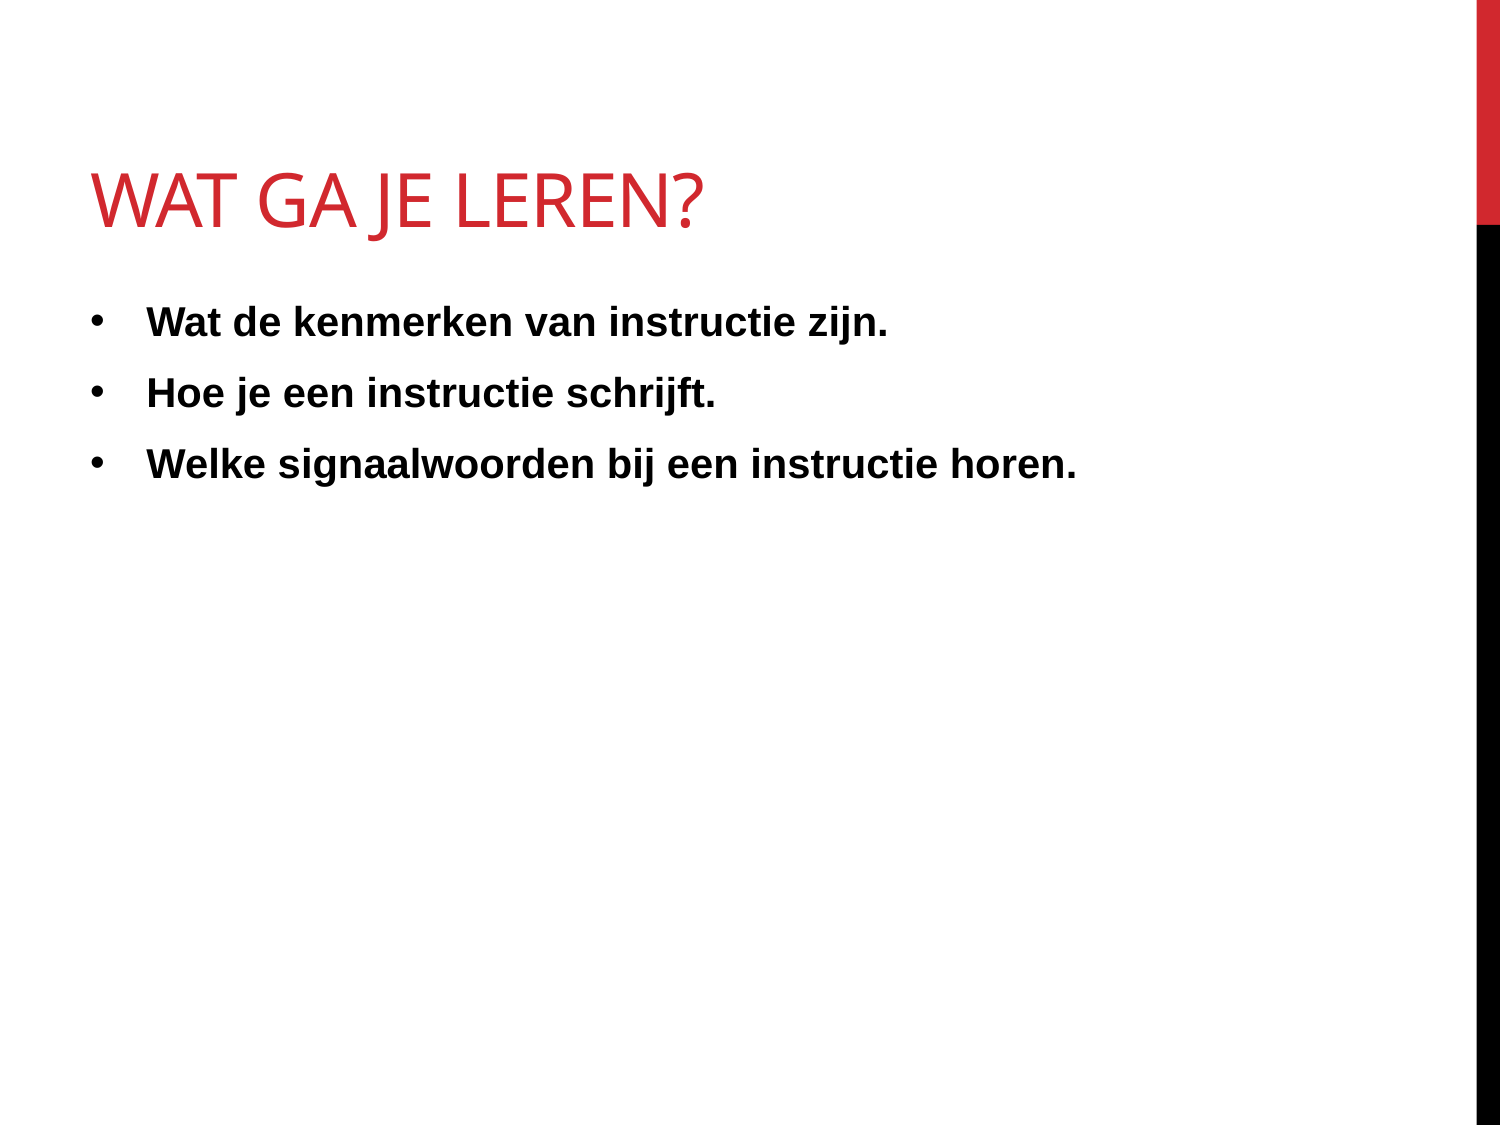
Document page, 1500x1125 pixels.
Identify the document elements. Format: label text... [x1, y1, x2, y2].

list Wat de kenmerken van instructie zijn. Hoe je een instructie schrijft. Welke signaalwoorden bij een instructie horen. [75, 287, 1325, 1005]
title Wat ga je leren? [75, 25, 1025, 250]
